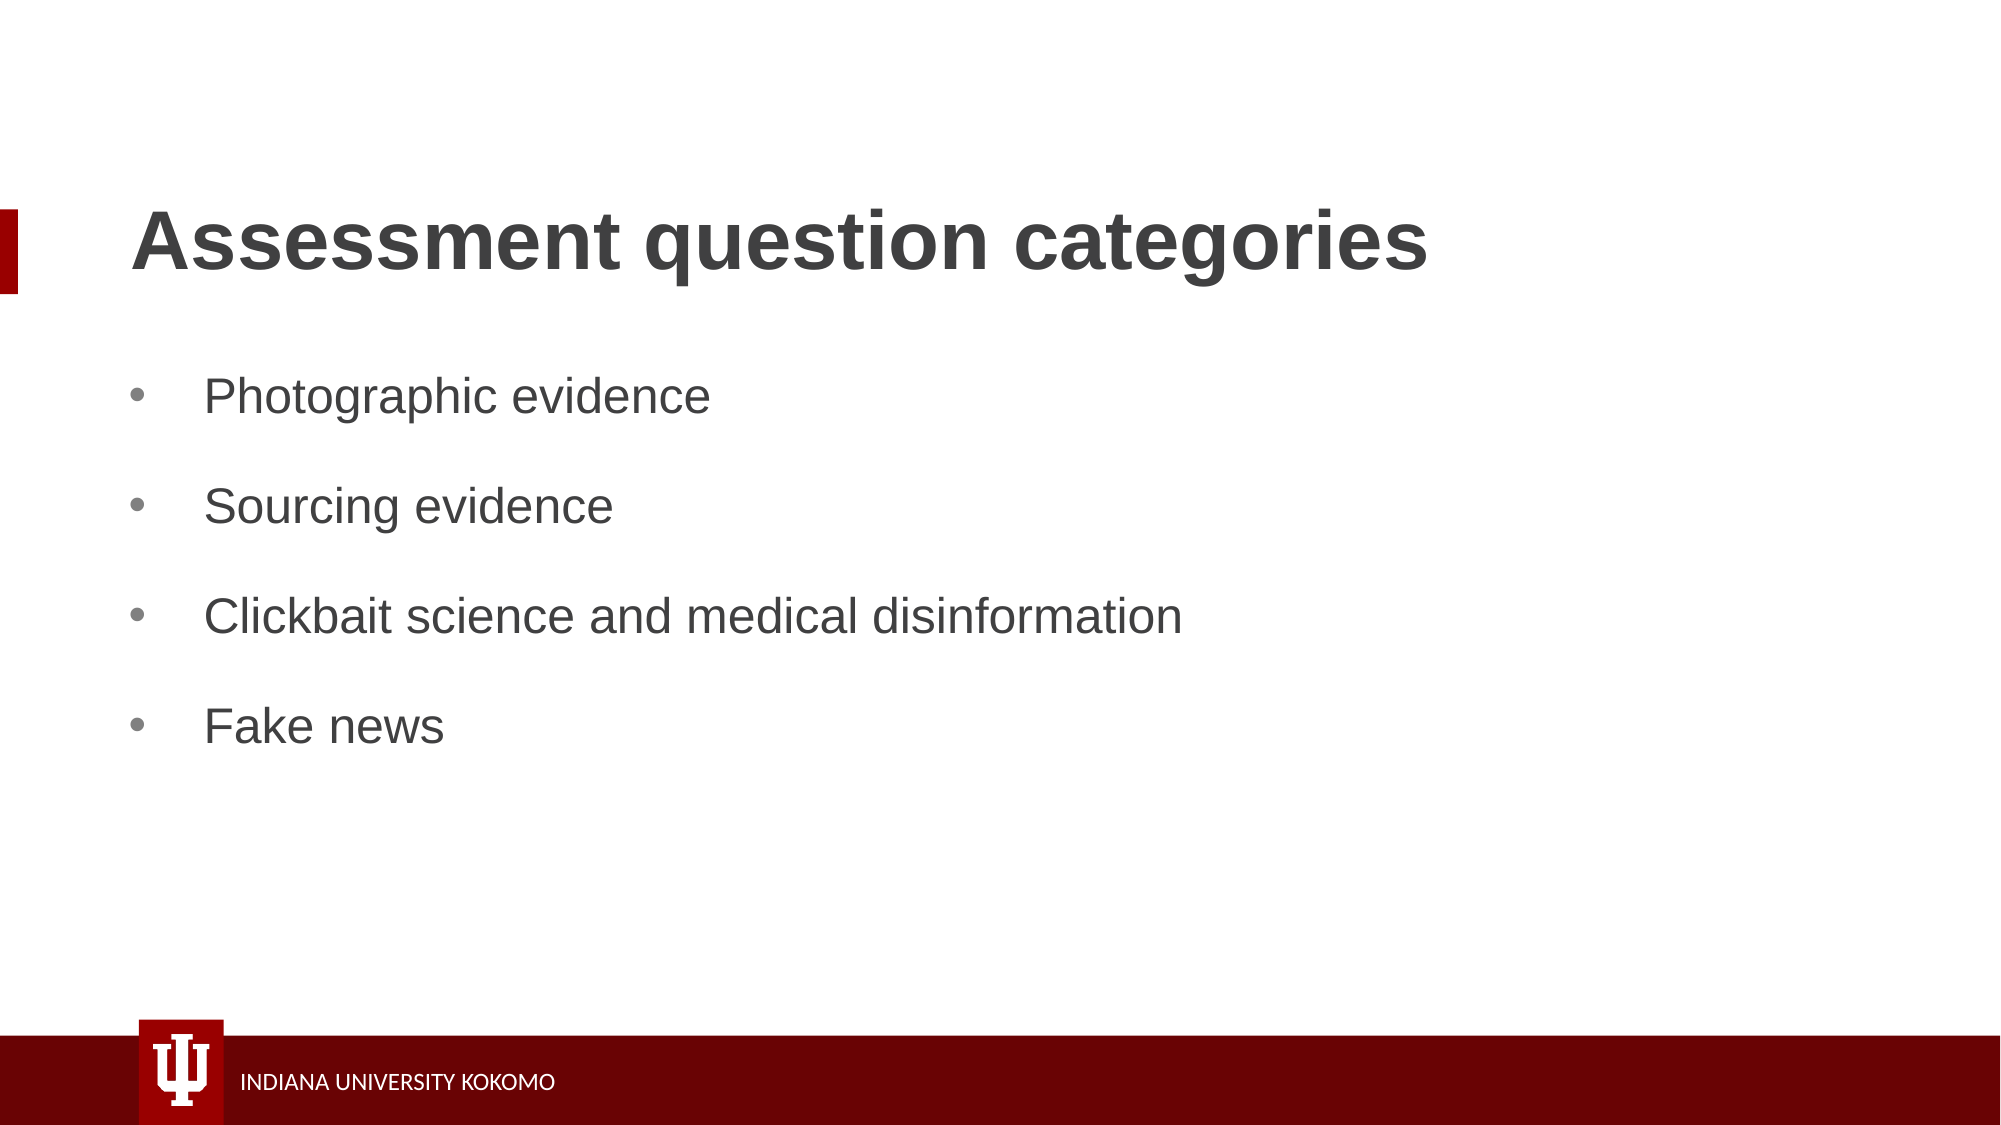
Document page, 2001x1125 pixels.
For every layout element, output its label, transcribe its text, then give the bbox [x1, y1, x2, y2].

title Assessment question categories [115, 166, 1867, 319]
list Photographic evidence Sourcing evidence Clickbait science and medical disinformation Fake news [113, 356, 1867, 972]
